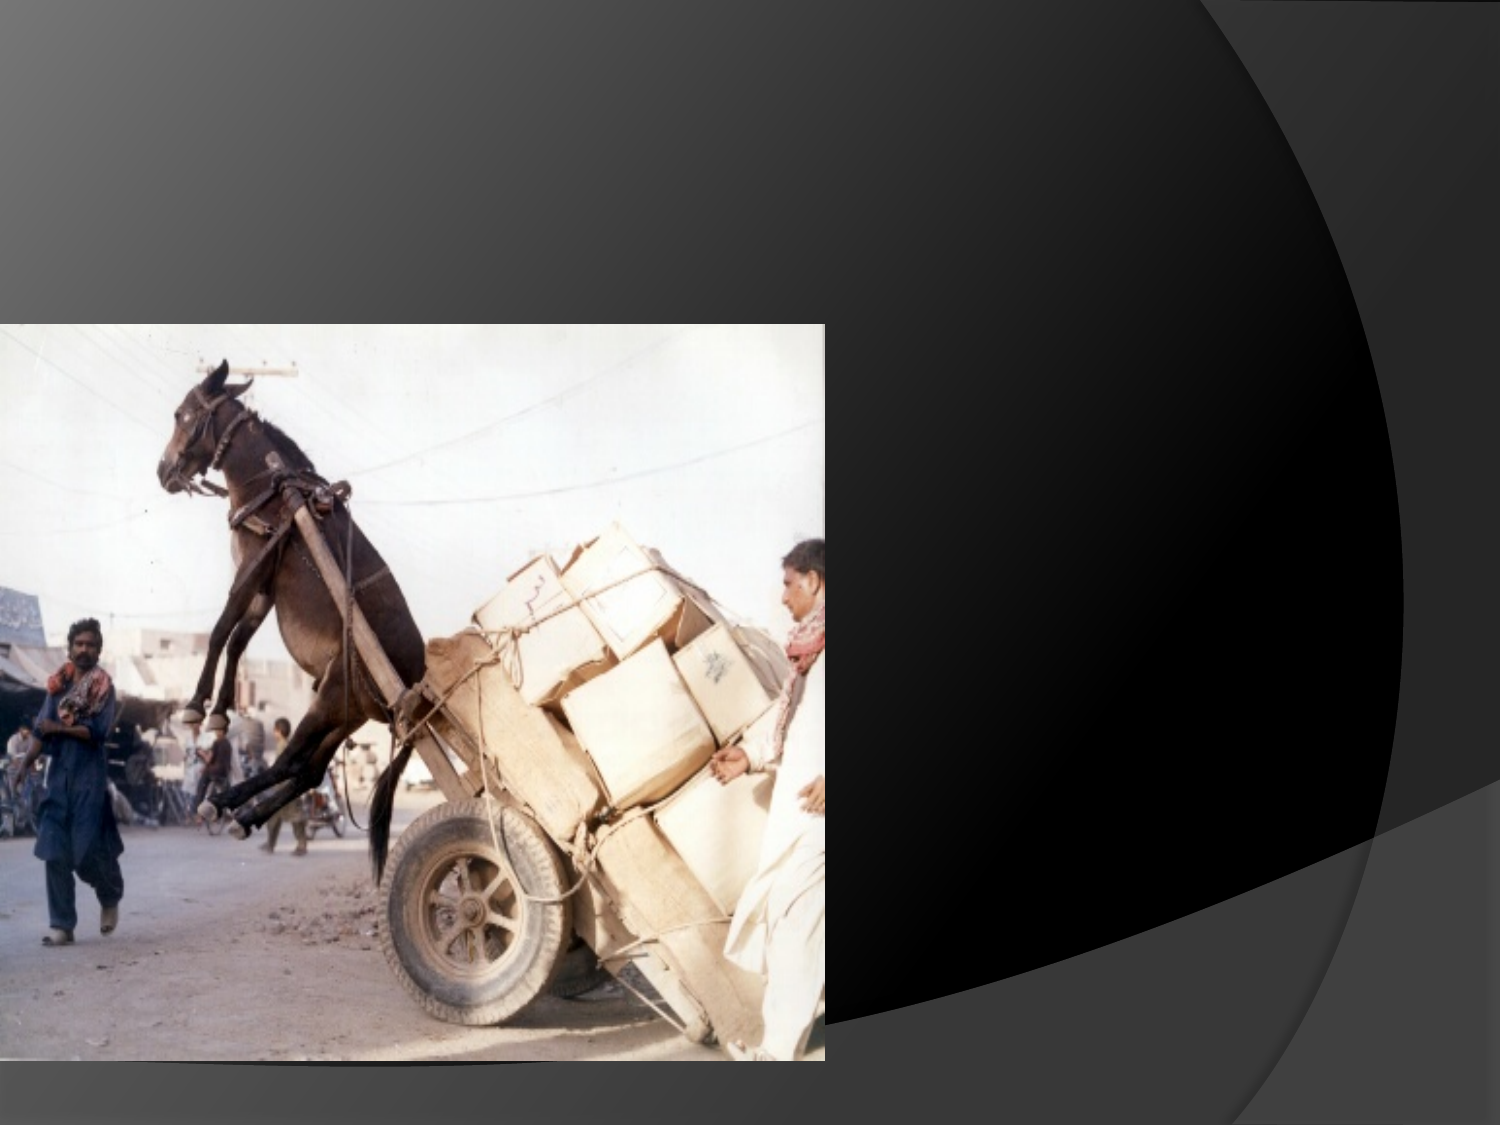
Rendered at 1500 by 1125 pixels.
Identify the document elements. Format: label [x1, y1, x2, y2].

list [0, 324, 826, 1061]
